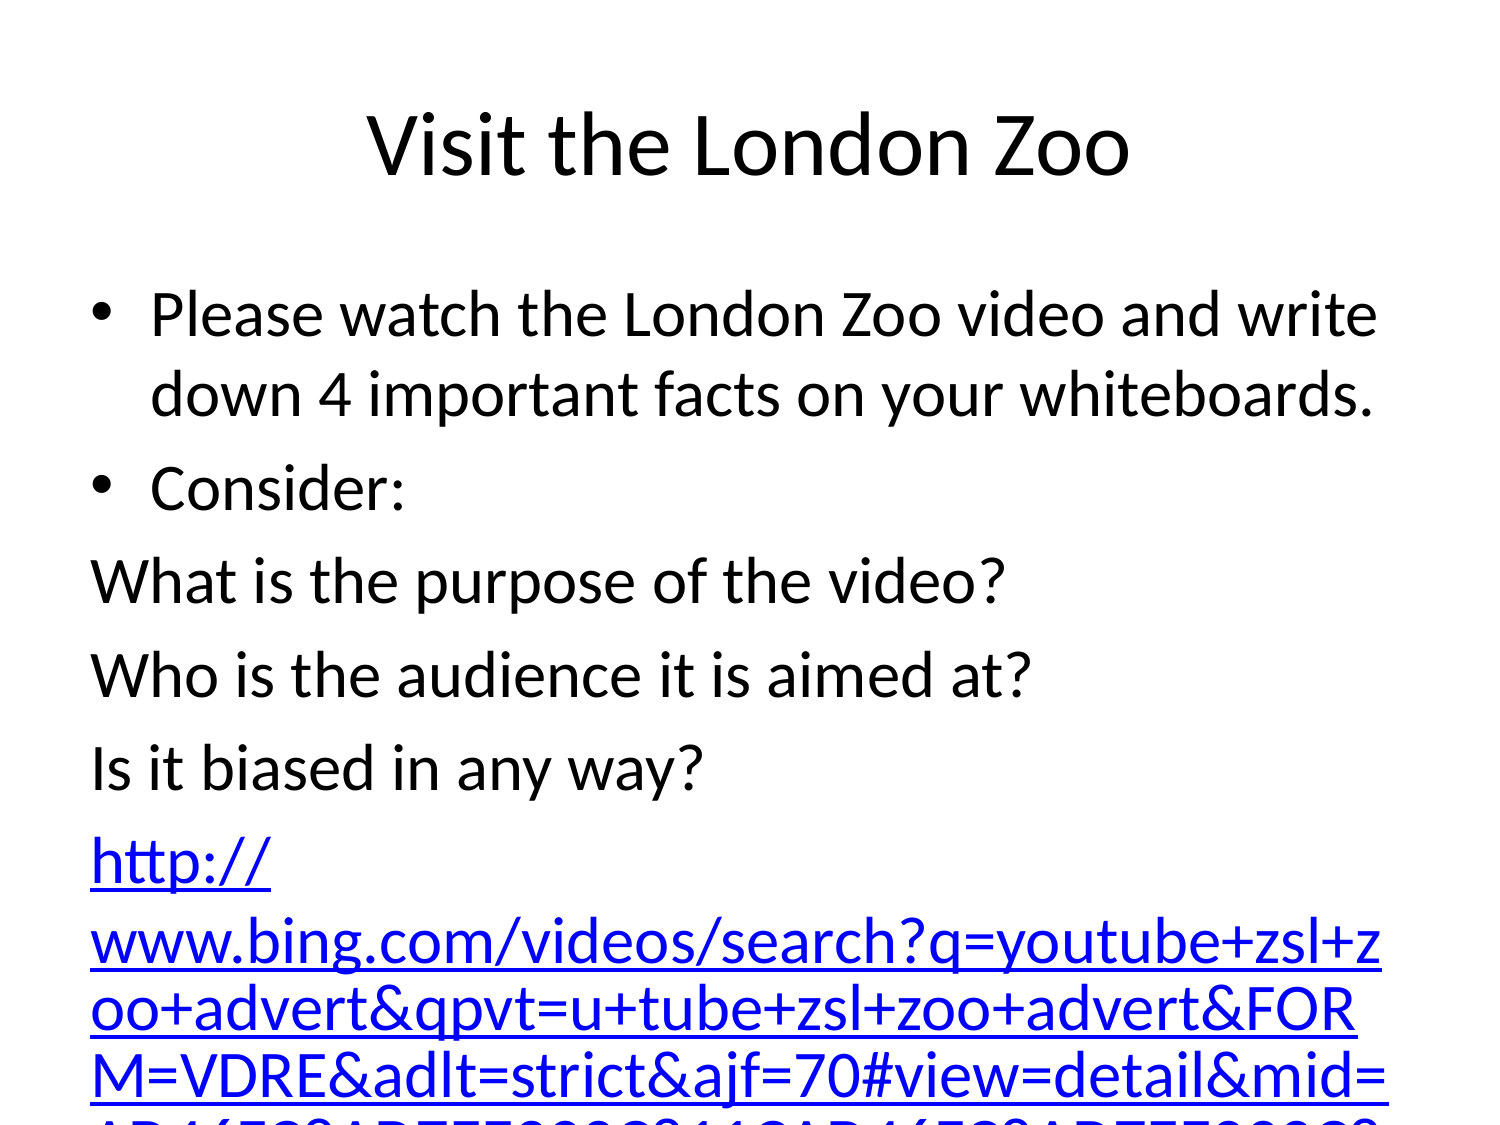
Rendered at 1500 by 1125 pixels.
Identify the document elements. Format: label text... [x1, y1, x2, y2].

title Visit the London Zoo [75, 45, 1425, 233]
list Please watch the London Zoo video and write down 4 important facts on your whiteboards. Consider: What is the purpose of the video? Who is the audience it is aimed at? Is it biased in any way? http://www.bing.com/videos/search?q=youtube+zsl+zoo+advert&qpvt=u+tube+zsl+zoo+advert&FORM=VDRE&adlt=strict&ajf=70#view=detail&mid=AD46FC8AD7EE292C811CAD46FC8AD7EE292C811C [75, 262, 1425, 1005]
